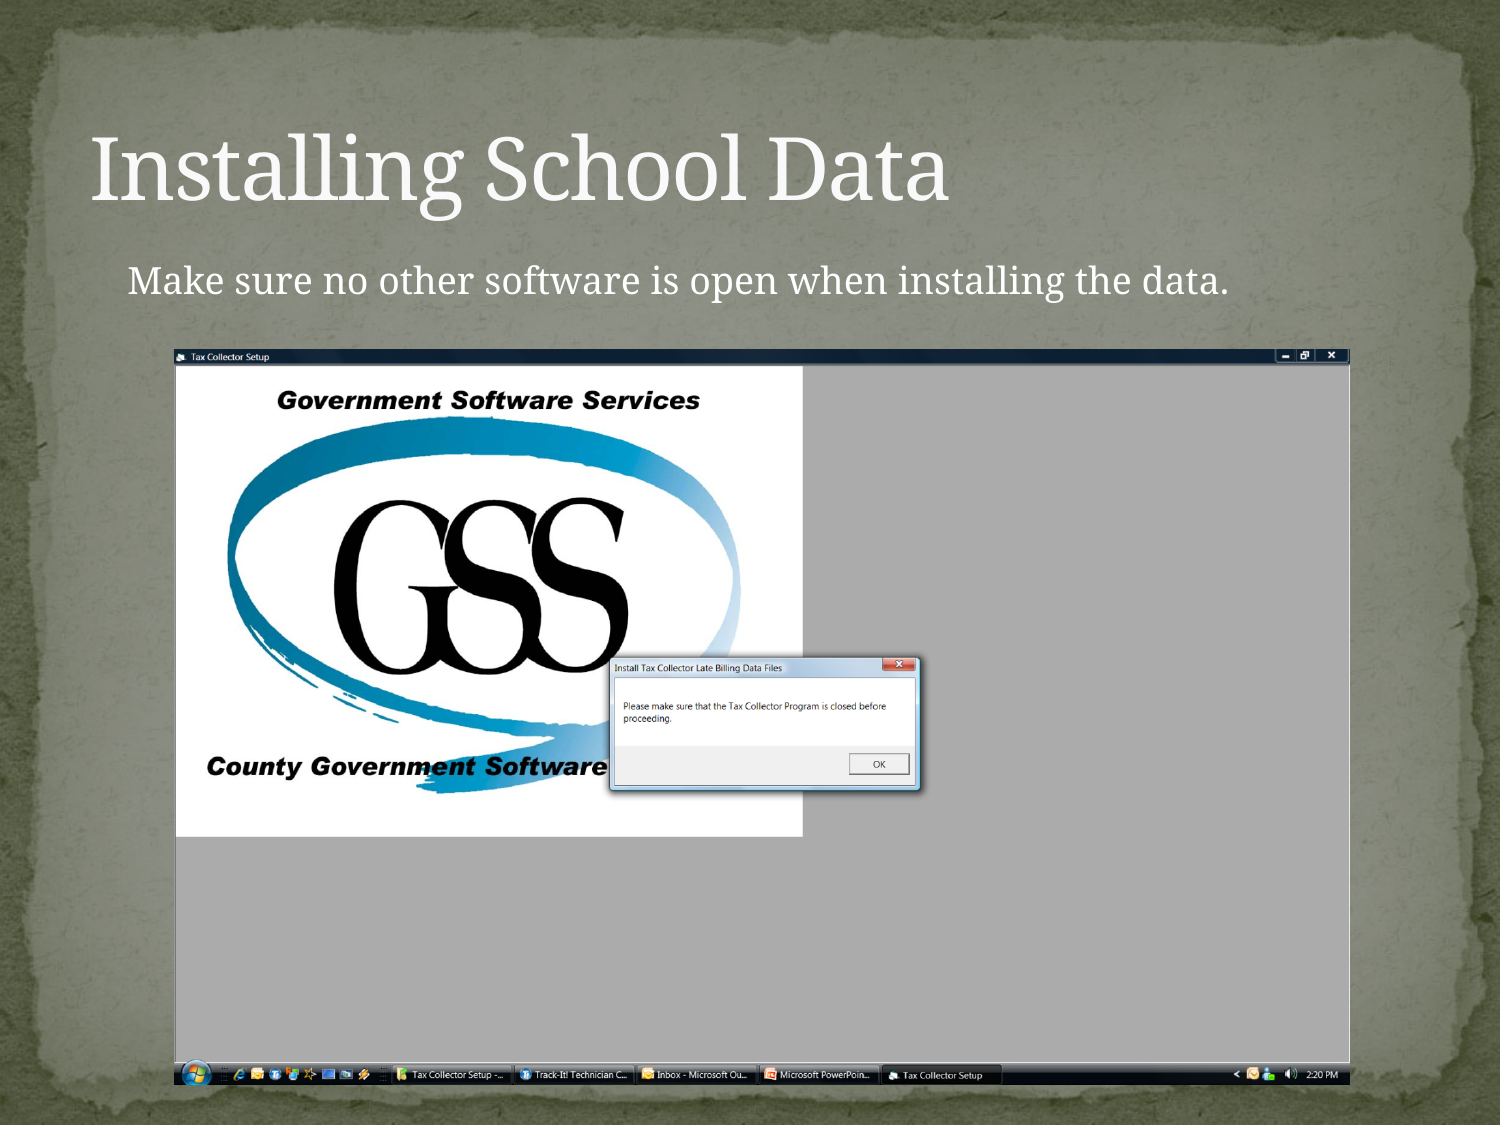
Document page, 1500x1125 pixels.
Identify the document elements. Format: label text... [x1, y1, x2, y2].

text_box Make sure no other software is open when installing the data. [112, 249, 1475, 310]
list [177, 352, 1349, 1083]
title Installing School Data [74, 24, 1425, 225]
